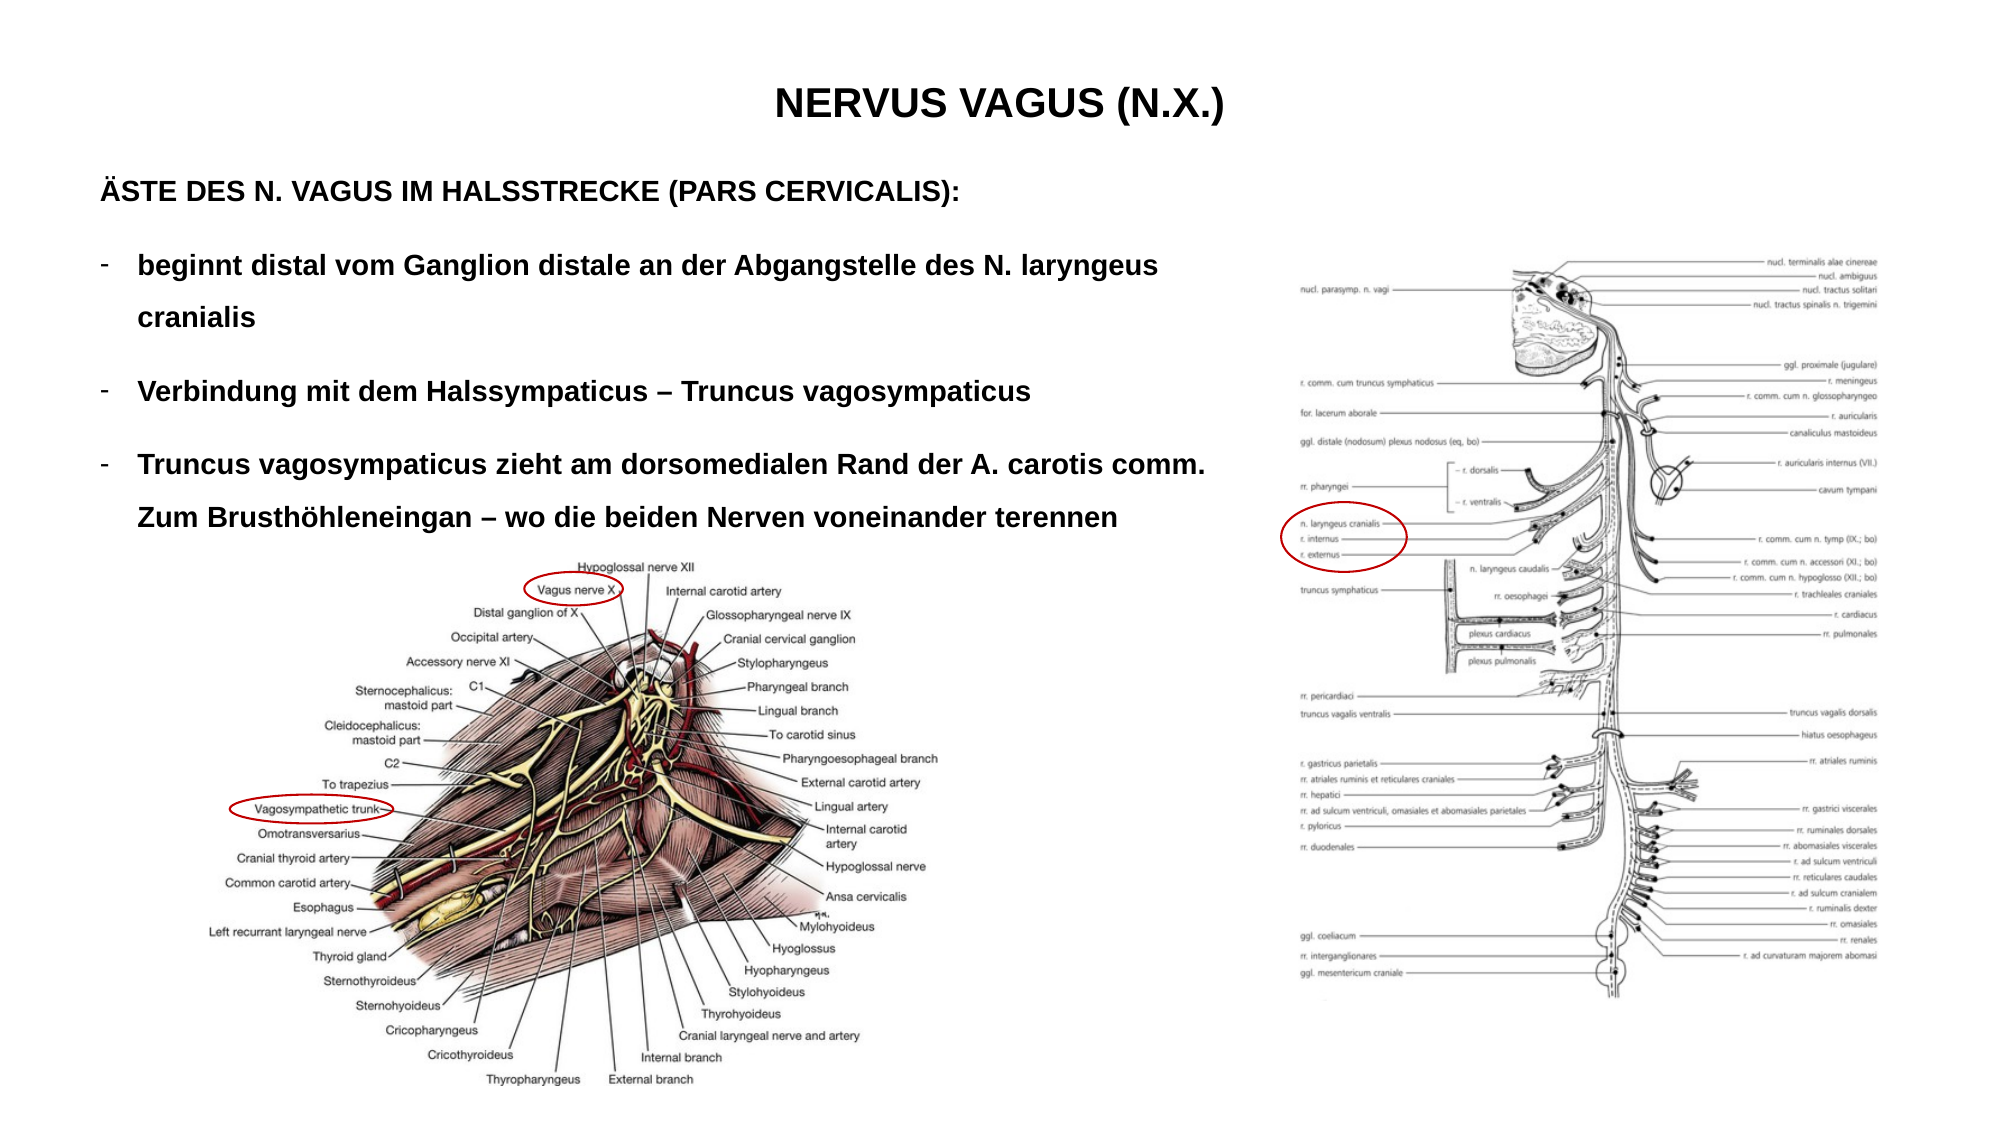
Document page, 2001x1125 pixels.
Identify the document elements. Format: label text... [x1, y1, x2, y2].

title NERVUS VAGUS (N.X.) [137, 59, 1863, 148]
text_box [1280, 255, 1879, 1001]
picture [209, 561, 938, 1086]
list ÄSTE DES N. VAGUS IM HALSSTRECKE (PARS CERVICALIS): beginnt distal vom Ganglion distale an der Abgangstelle des N. laryngeus cranialis Verbindung mit dem Halssympaticus – Truncus vagosympaticus Truncus vagosympaticus zieht am dorsomedialen Rand der A. carotis comm. Zum Brusthöhleneingan – wo die beiden Nerven voneinander terennen [84, 147, 1250, 862]
